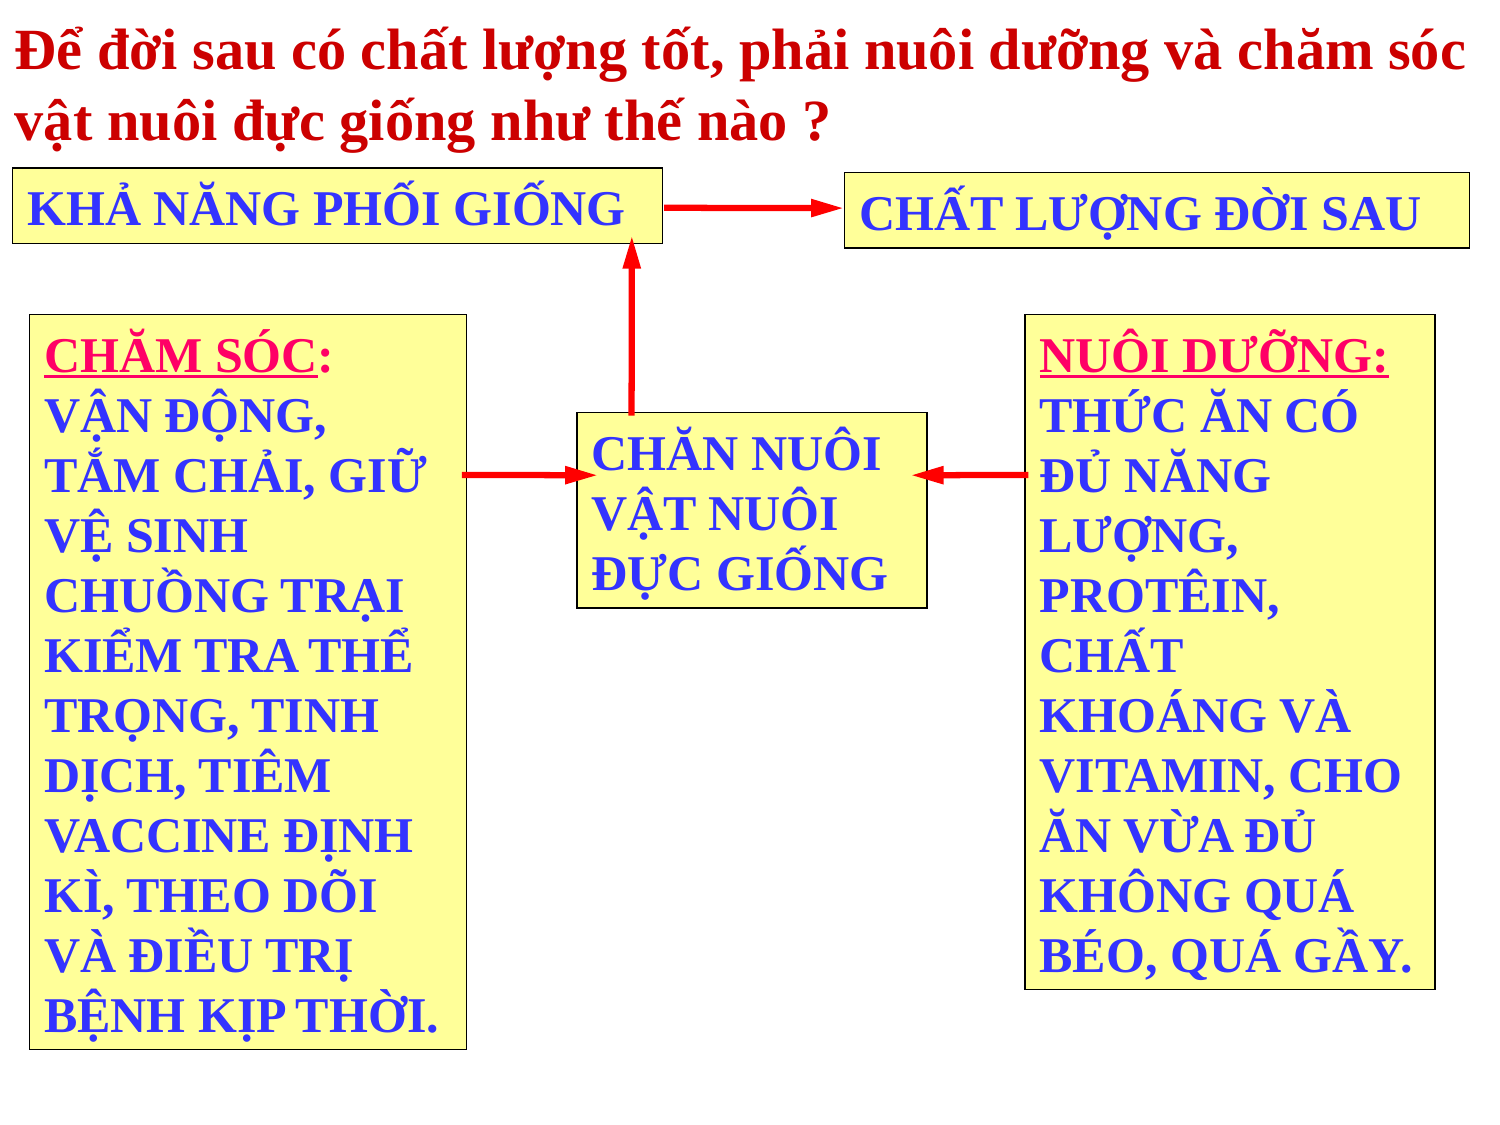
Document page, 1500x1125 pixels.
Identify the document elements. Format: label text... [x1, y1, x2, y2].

text_box NUÔI DƯỠNG: THỨC ĂN CÓ ĐỦ NĂNG LƯỢNG, PROTÊIN, CHẤT KHOÁNG VÀ VITAMIN, CHO ĂN VỪA ĐỦ KHÔNG QUÁ BÉO, QUÁ GẦY. [1025, 314, 1436, 990]
text_box KHẢ NĂNG PHỐI GIỐNG [12, 168, 663, 244]
text_box [625, 237, 639, 413]
text_box [464, 468, 597, 482]
text_box CHĂN NUÔI VẬT NUÔI ĐỰC GIỐNG [577, 412, 928, 608]
text_box [667, 201, 843, 215]
text_box CHĂM SÓC: VẬN ĐỘNG, TẮM CHẢI, GIỮ VỆ SINH CHUỒNG TRẠI KIỂM TRA THỂ TRỌNG, TINH DỊCH, TIÊM VACCINE ĐỊNH KÌ, THEO DÕI VÀ ĐIỀU TRỊ BỆNH KỊP THỜI. [29, 314, 467, 1050]
text_box Để đời sau có chất lượng tốt, phải nuôi dưỡng và chăm sóc vật nuôi đực giống như thế nào ? [0, 4, 1500, 159]
text_box [912, 468, 1026, 482]
text_box CHẤT LƯỢNG ĐỜI SAU [844, 172, 1470, 248]
